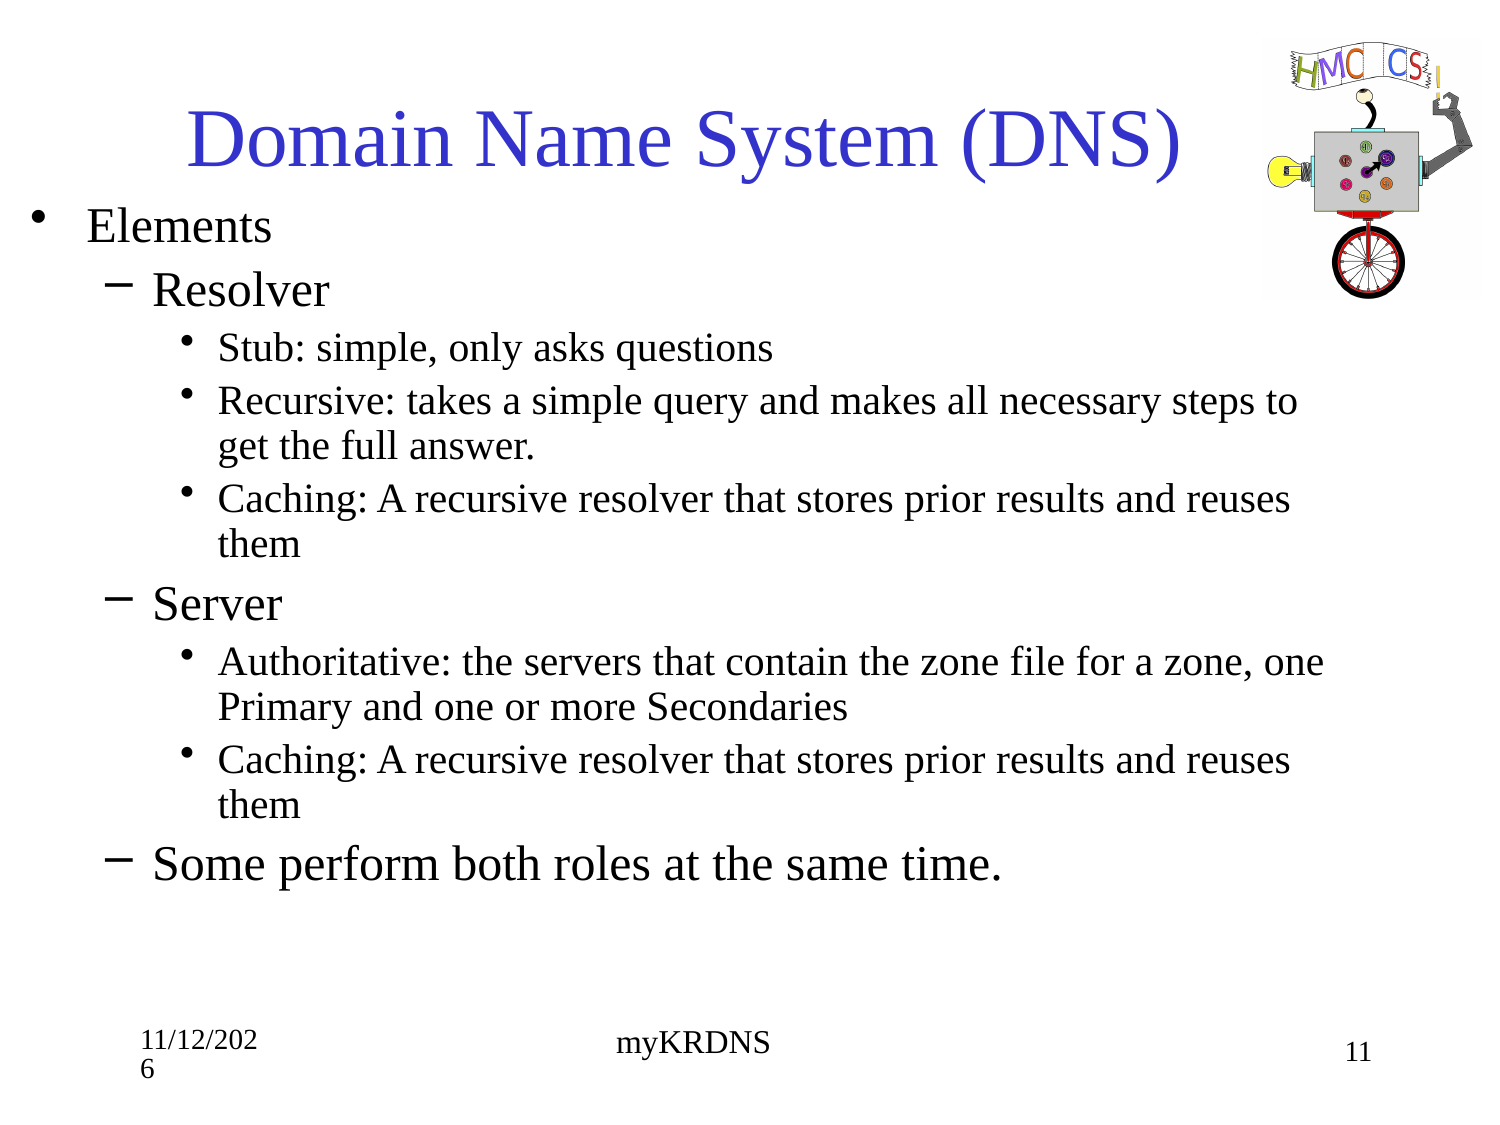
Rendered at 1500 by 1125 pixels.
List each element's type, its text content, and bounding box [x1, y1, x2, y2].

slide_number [125, 1012, 288, 1063]
slide_number 11 [1074, 1025, 1388, 1100]
list Elements Resolver Stub: simple, only asks questions Recursive: takes a simple query and makes all necessary steps to get the full answer. Caching: A recursive resolver that stores prior results and reuses them Server Authoritative: the servers that contain the zone file for a zone, one Primary and one or more Secondaries Caching: A recursive resolver that stores prior results and reuses them Some perform both roles at the same time. [15, 191, 1375, 980]
picture [1273, 37, 1481, 300]
title Domain Name System (DNS) [96, 17, 1273, 191]
